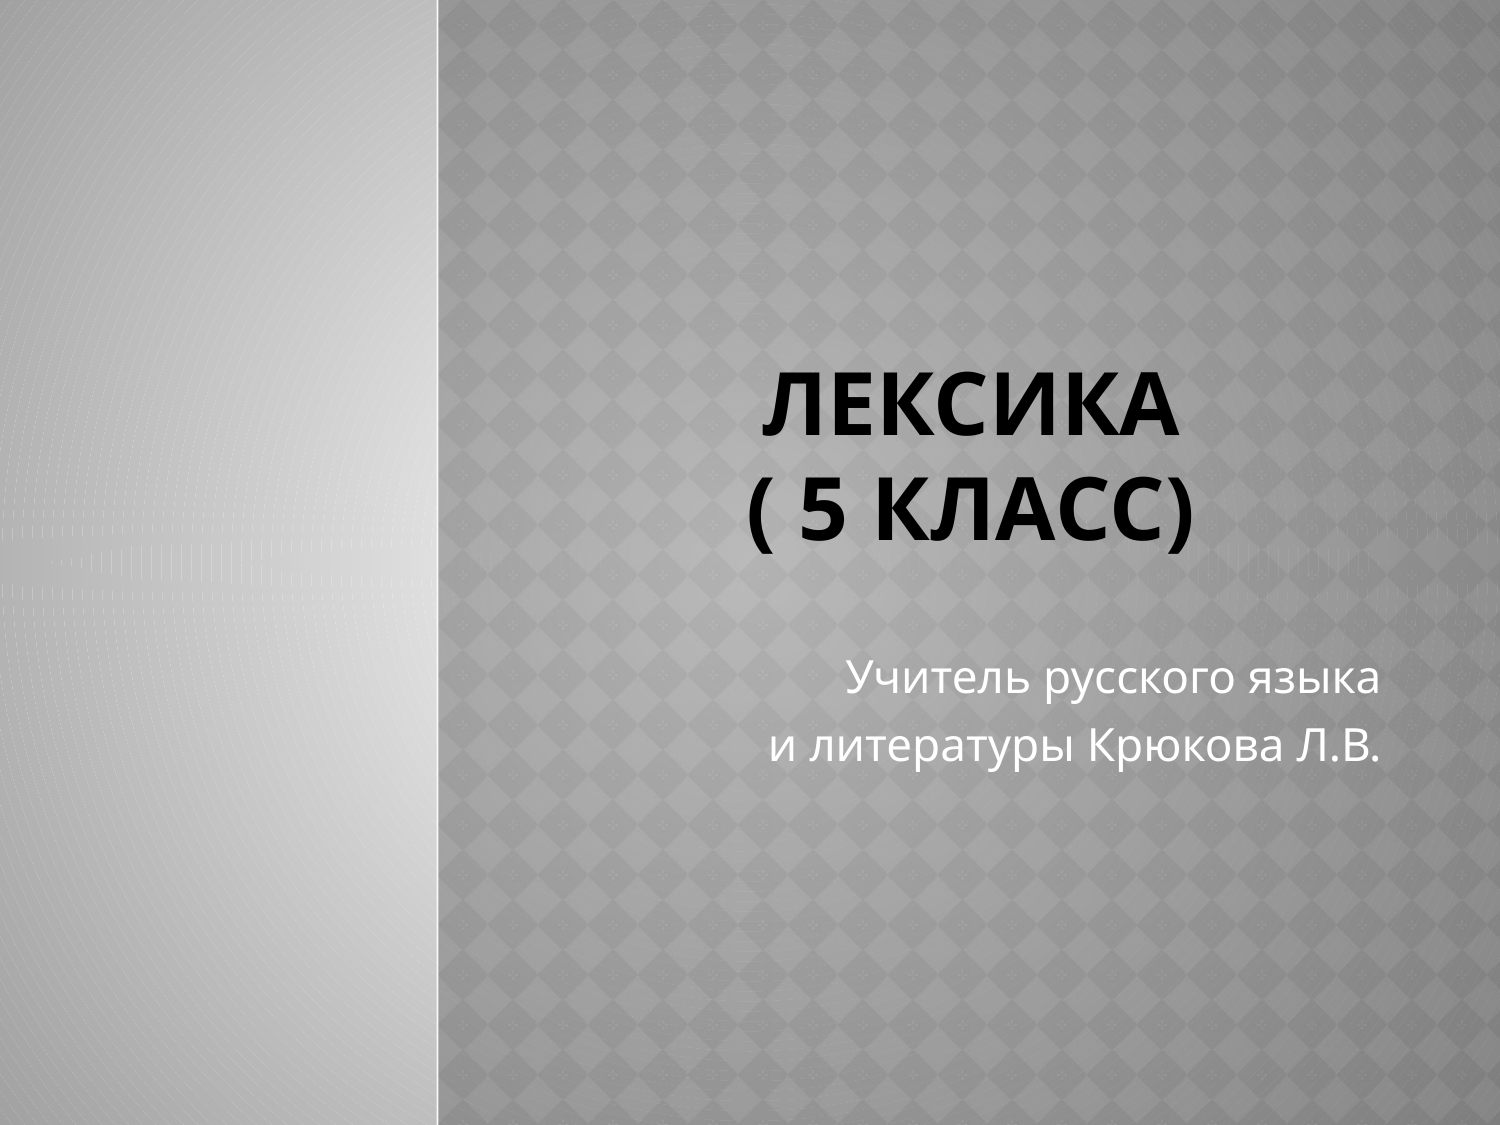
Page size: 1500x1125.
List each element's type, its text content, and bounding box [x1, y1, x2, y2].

subtitle Учитель русского языка и литературы Крюкова Л.В. [550, 580, 1390, 988]
title Лексика ( 5 класс) [552, 87, 1390, 558]
